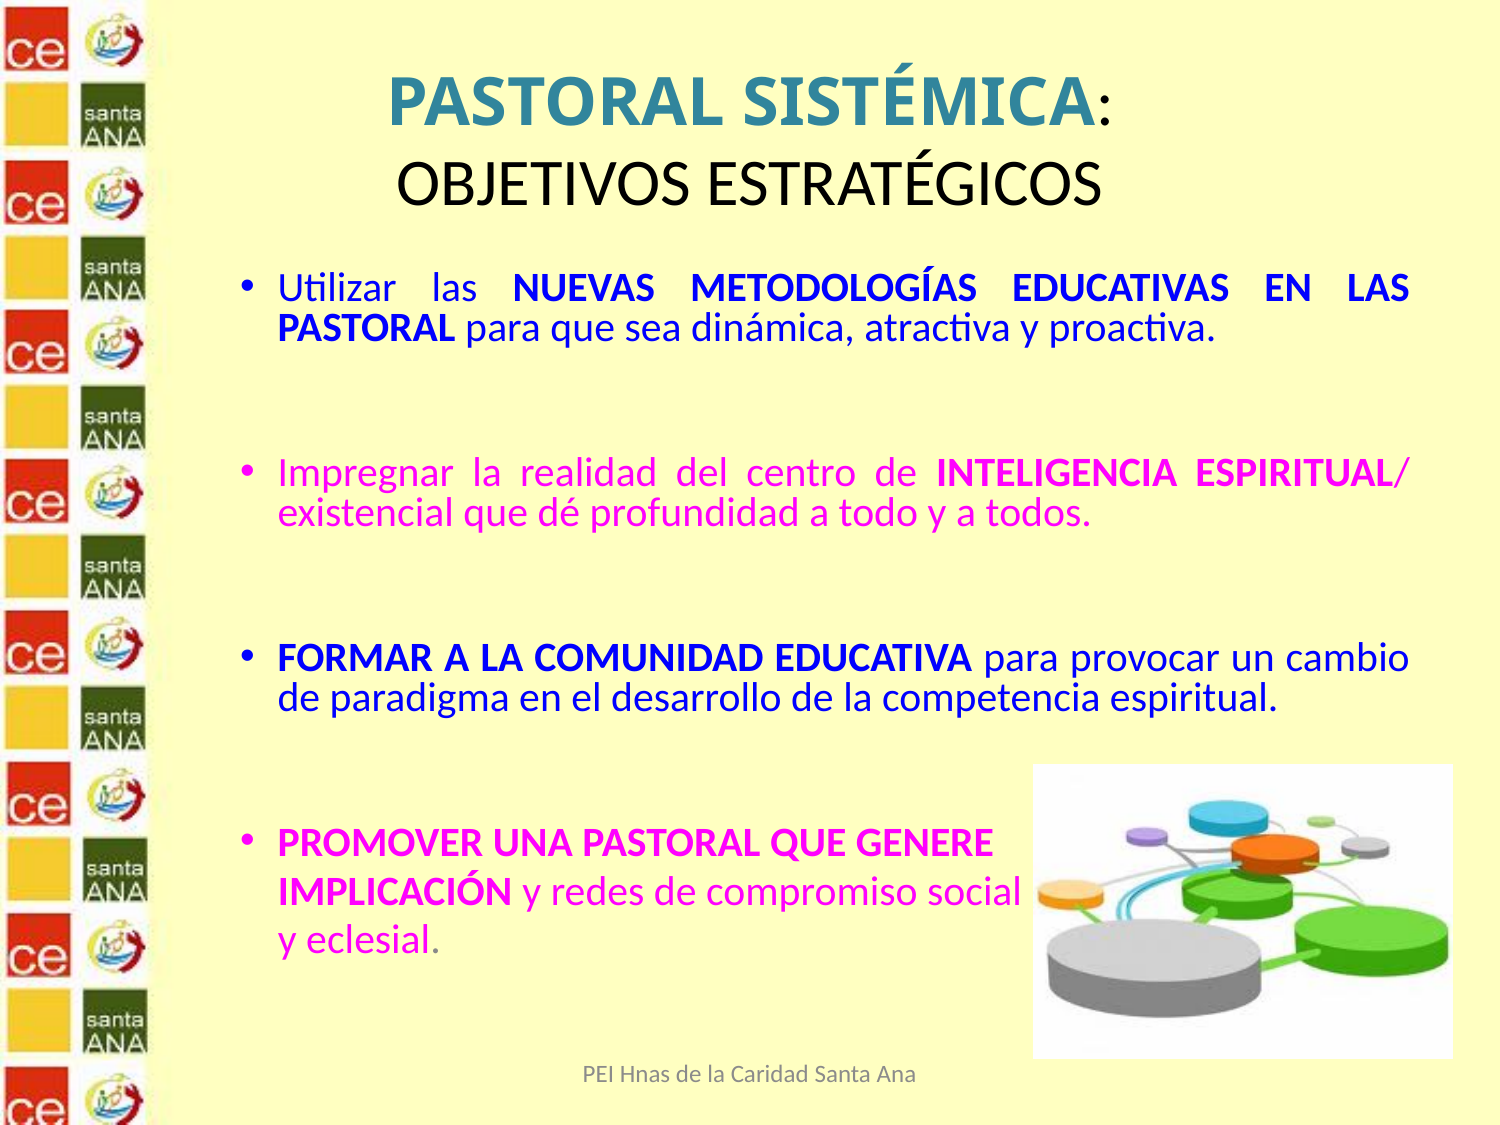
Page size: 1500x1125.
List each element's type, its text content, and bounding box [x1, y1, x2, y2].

picture [0, 0, 1500, 1125]
title PASTORAL SISTÉMICA: OBJETIVOS ESTRATÉGICOS [74, 44, 1426, 233]
footer PEI Hnas de la Caridad Santa Ana [512, 1042, 988, 1103]
list Utilizar las NUEVAS METODOLOGÍAS EDUCATIVAS EN LAS PASTORAL para que sea dinámica, atractiva y proactiva. Impregnar la realidad del centro de INTELIGENCIA ESPIRITUAL/ existencial que dé profundidad a todo y a todos. FORMAR A LA COMUNIDAD EDUCATIVA para provocar un cambio de paradigma en el desarrollo de la competencia espiritual. PROMOVER UNA PASTORAL QUE GENERE IMPLICACIÓN y redes de compromiso social y eclesial. [74, 262, 1426, 1006]
